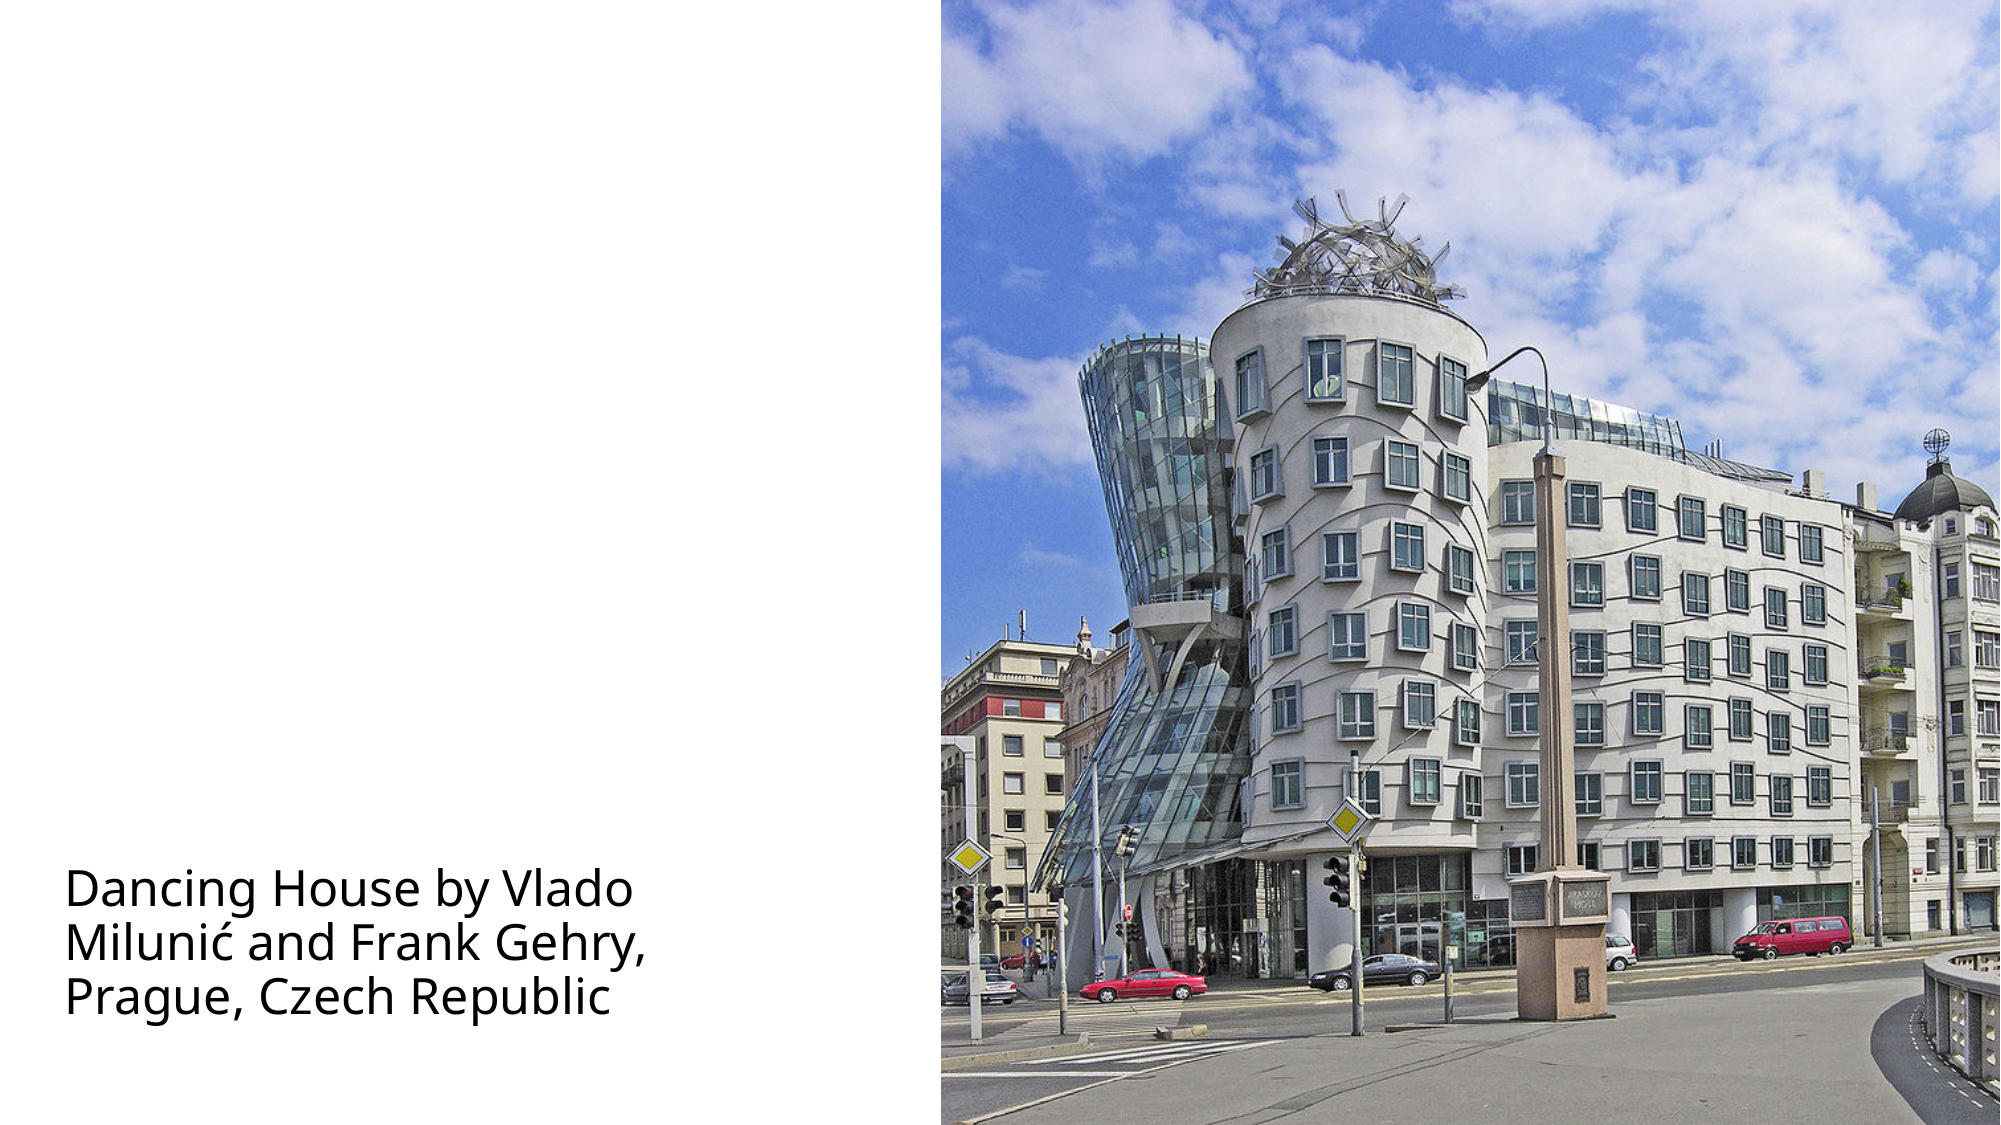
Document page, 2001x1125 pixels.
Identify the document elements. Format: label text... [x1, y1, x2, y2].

title Dancing House by Vlado Milunić and Frank Gehry, Prague, Czech Republic [49, 831, 831, 1058]
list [941, 0, 2000, 1125]
